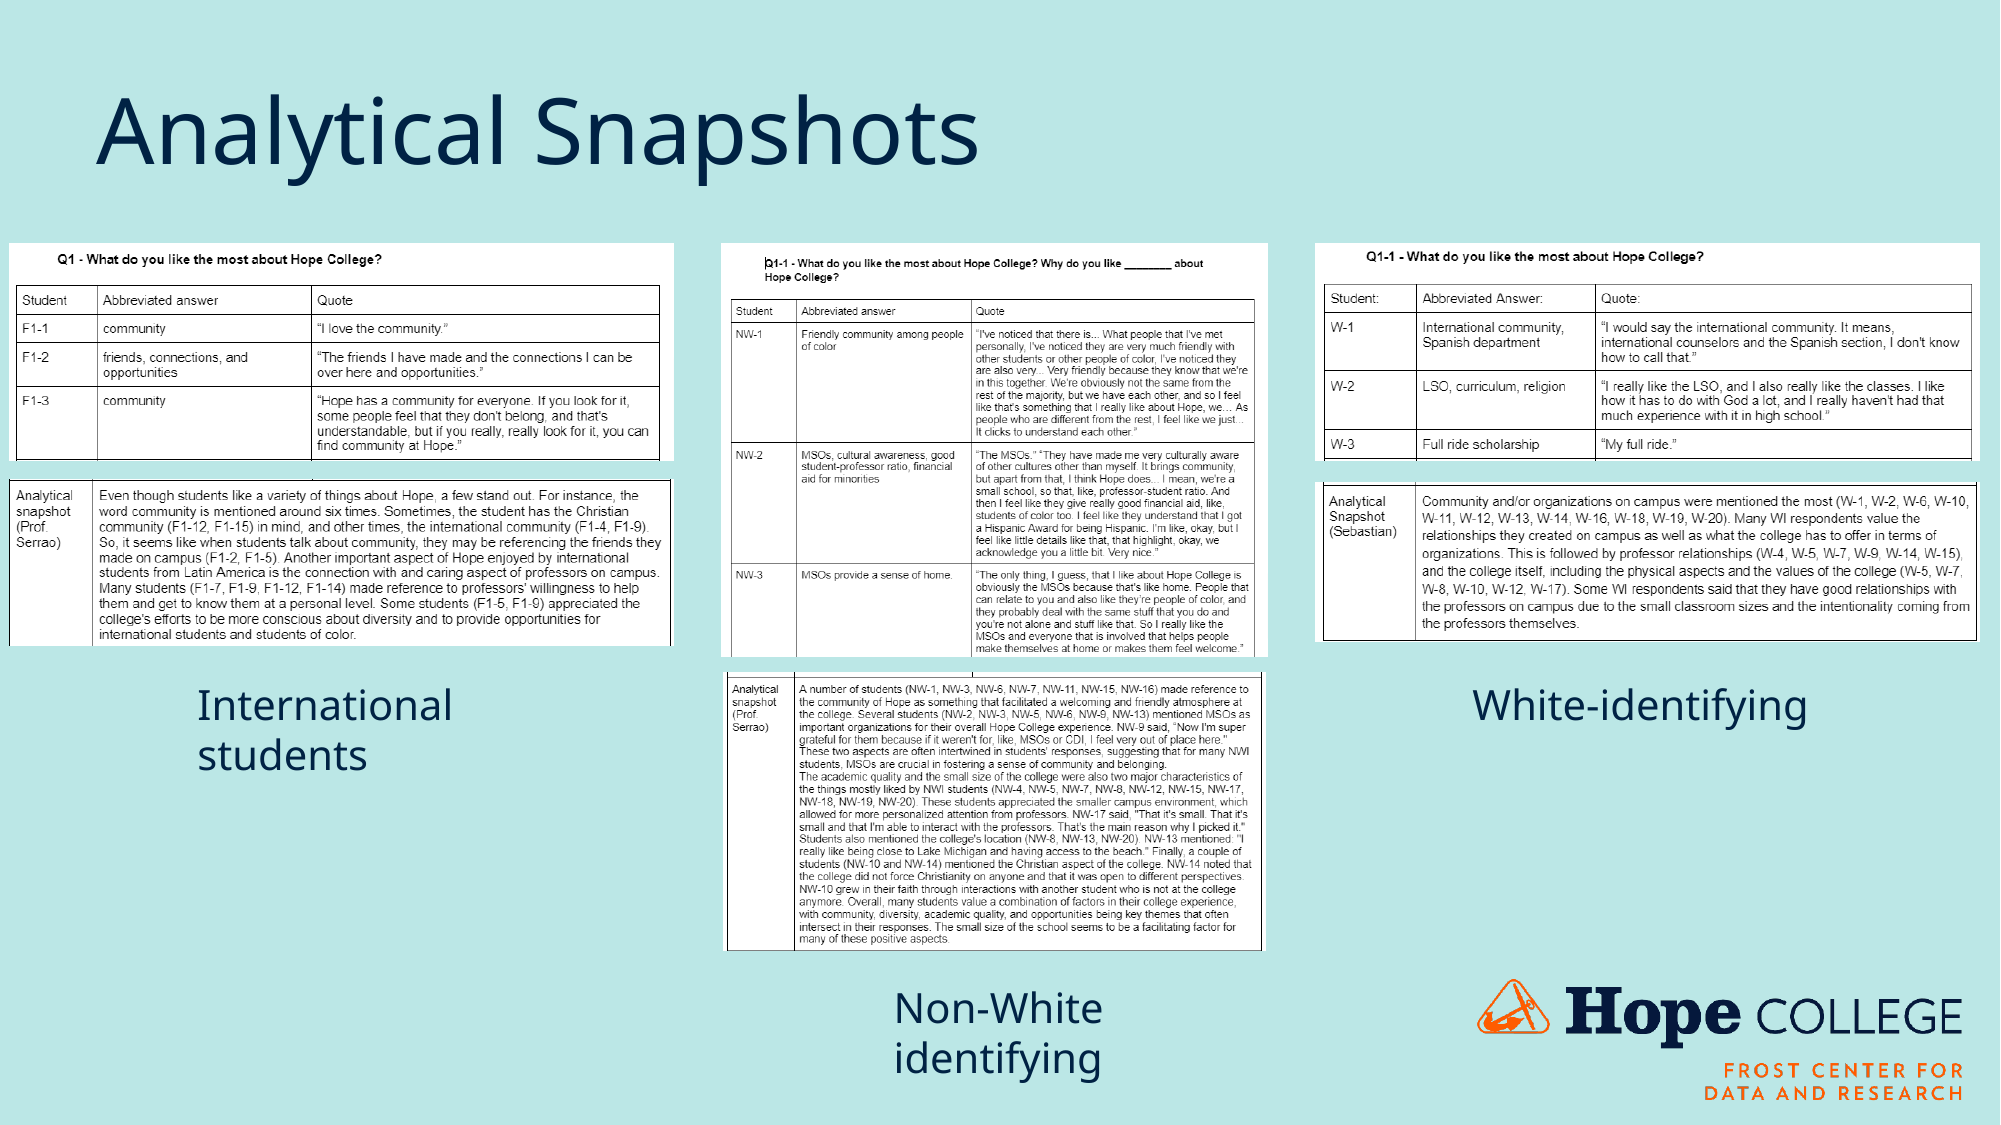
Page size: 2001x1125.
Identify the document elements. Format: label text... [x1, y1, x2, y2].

picture [1477, 979, 1966, 1106]
picture [9, 243, 674, 462]
picture [721, 243, 1268, 657]
text_box White-identifying [1457, 663, 1886, 744]
picture [1315, 482, 1980, 643]
text_box Non-White identifying [878, 966, 1174, 1097]
title Analytical Snapshots [81, 26, 1807, 244]
text_box International students [182, 663, 501, 794]
picture [1315, 243, 1980, 462]
picture [9, 478, 674, 646]
picture [723, 672, 1266, 951]
